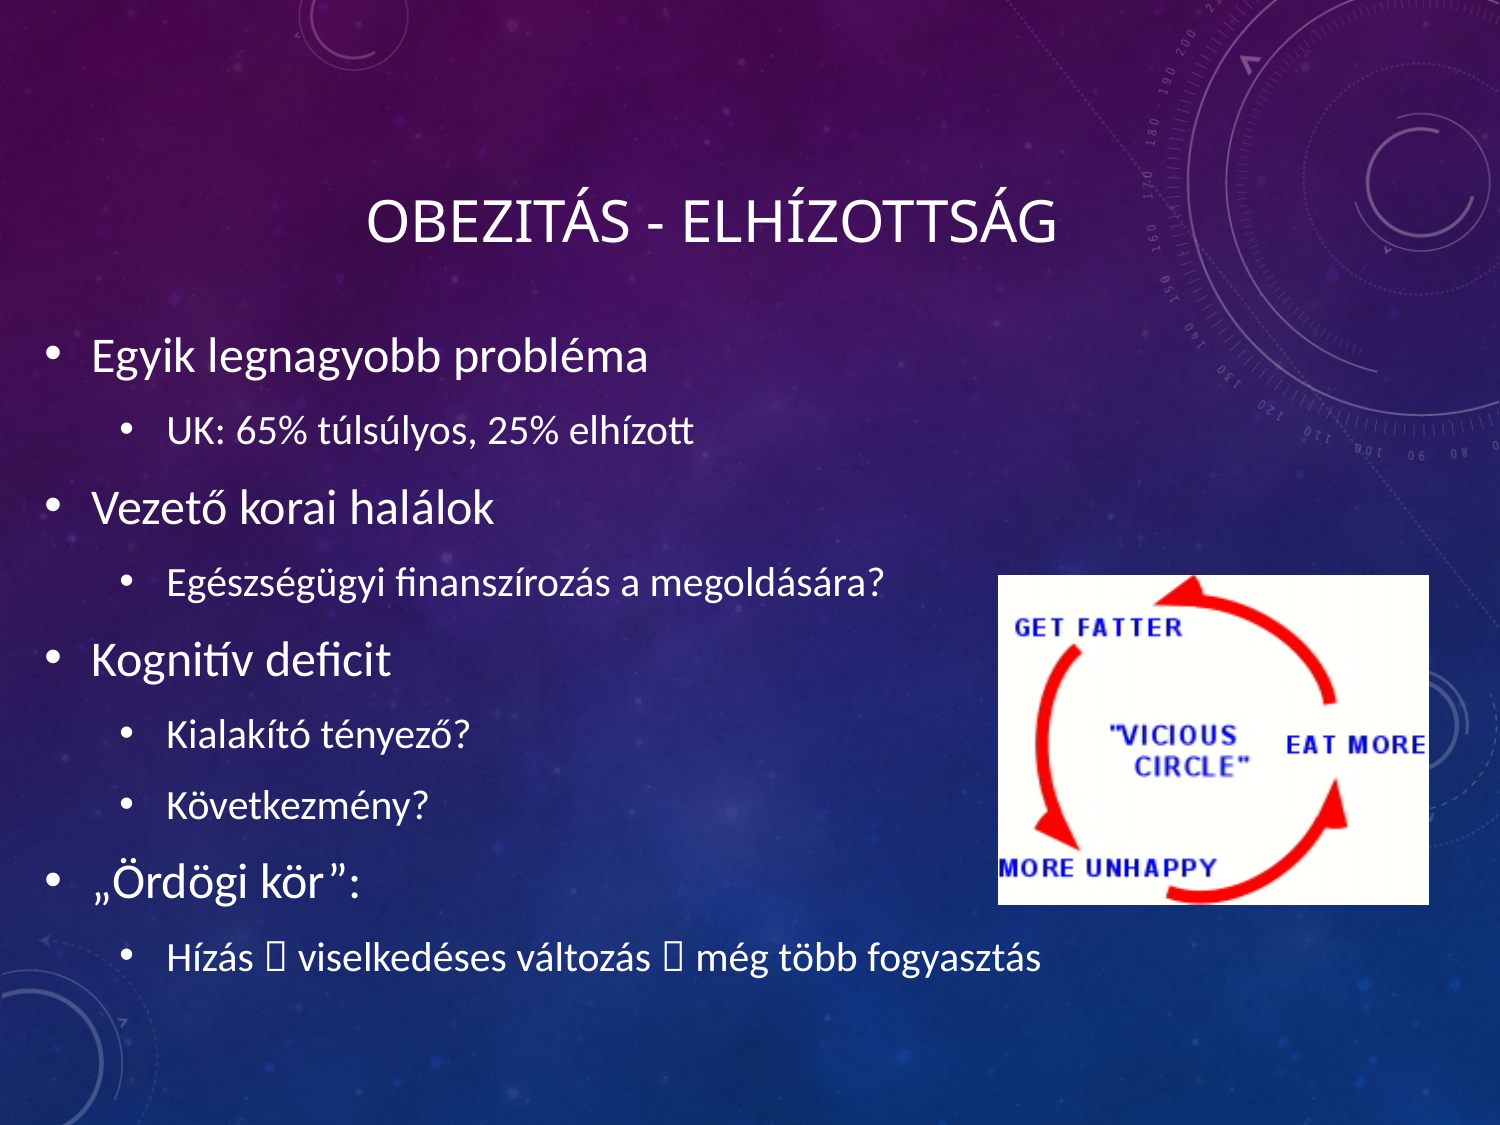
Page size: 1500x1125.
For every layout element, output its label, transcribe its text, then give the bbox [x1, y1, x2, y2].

title Obezitás - elhízottság [75, 99, 1350, 208]
picture [0, 0, 1500, 1125]
picture [997, 575, 1429, 905]
list Egyik legnagyobb probléma UK: 65% túlsúlyos, 25% elhízott Vezető korai halálok Egészségügyi finanszírozás a megoldására? Kognitív deficit Kialakító tényező? Következmény? „Ördögi kör”: Hízás  viselkedéses változás  még több fogyasztás [29, 208, 1500, 1094]
